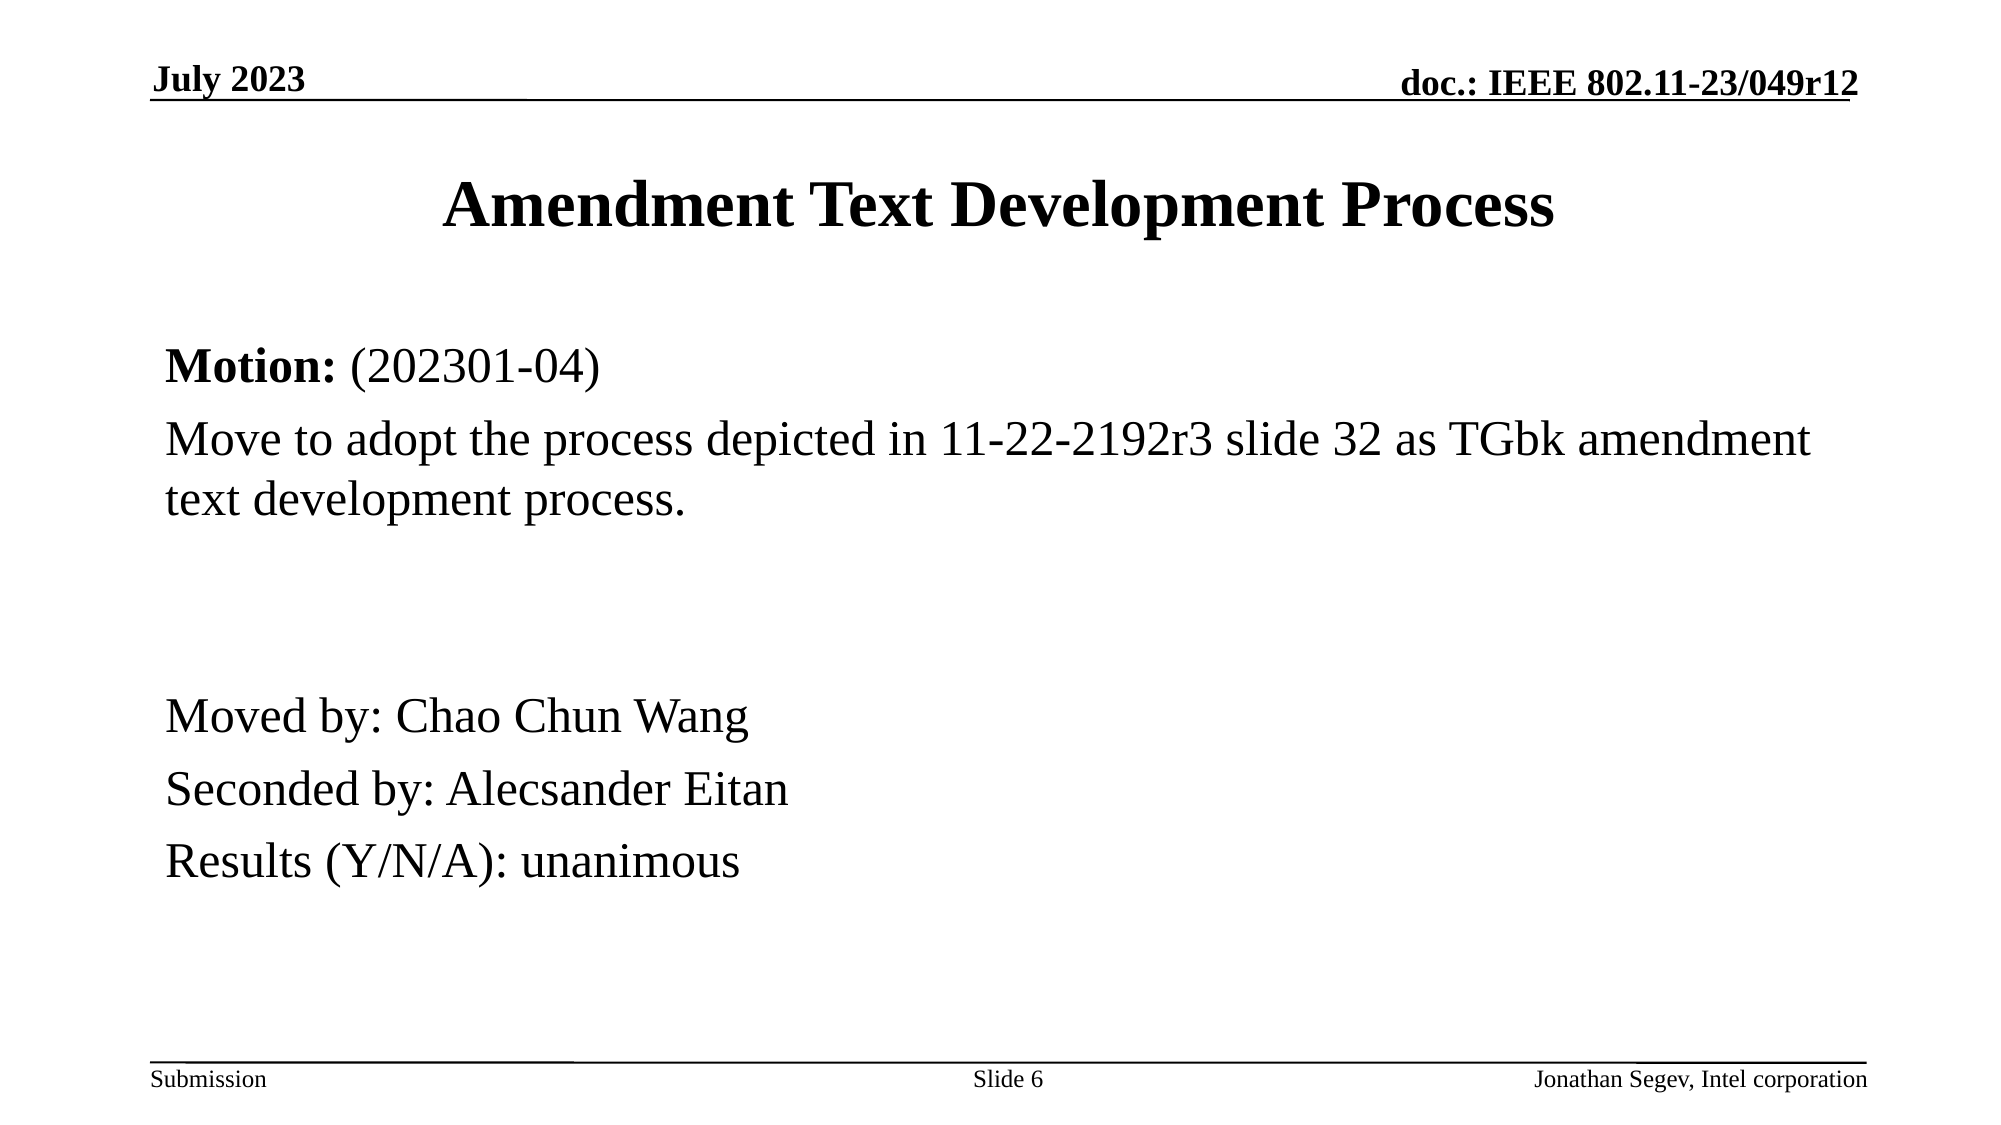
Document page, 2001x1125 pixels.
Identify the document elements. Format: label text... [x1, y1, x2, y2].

footer Jonathan Segev, Intel corporation [1171, 1061, 1869, 1093]
title Amendment Text Development Process [149, 112, 1850, 288]
list Motion: (202301-04) Move to adopt the process depicted in 11-22-2192r3 slide 32 as TGbk amendment text development process. Moved by: Chao Chun Wang Seconded by: Alecsander Eitan Results (Y/N/A): unanimous [149, 324, 1850, 1000]
slide_number Slide 6 [950, 1061, 1067, 1123]
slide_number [152, 54, 563, 100]
